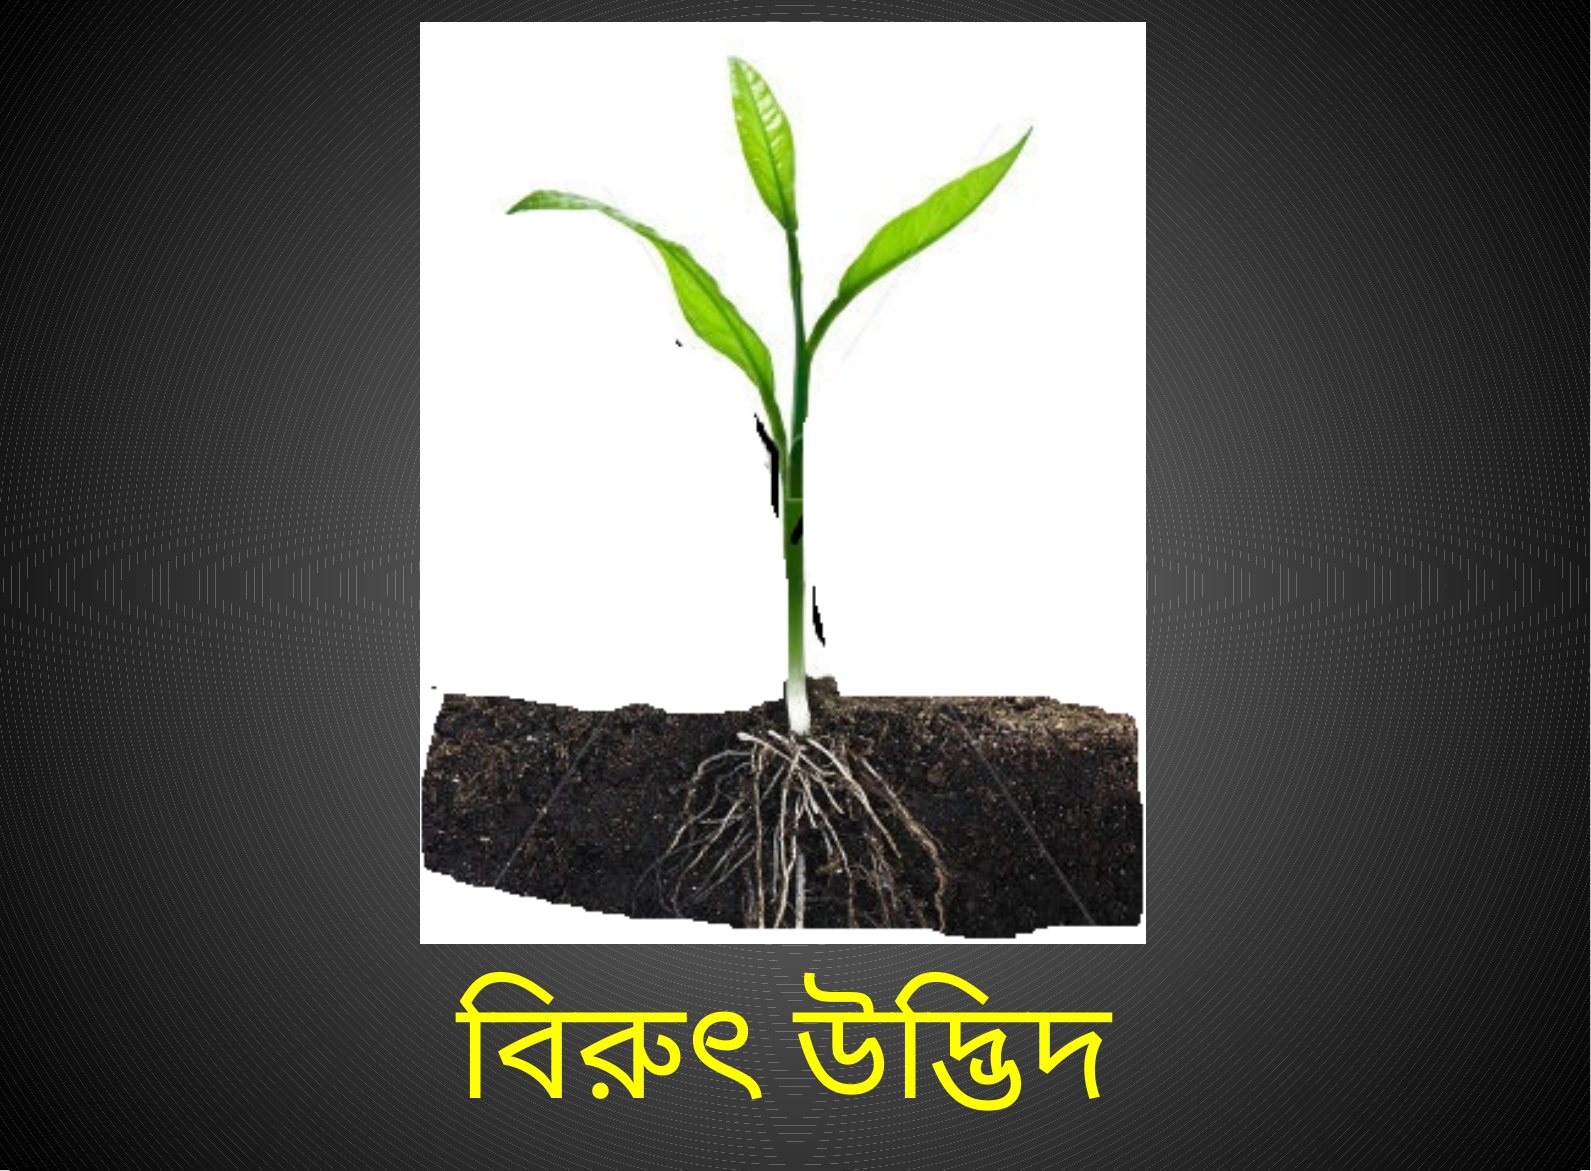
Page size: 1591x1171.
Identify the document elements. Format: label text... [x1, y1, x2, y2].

picture [419, 22, 1146, 944]
text_box বিরুৎ উদ্ভিদ [307, 953, 1333, 1133]
